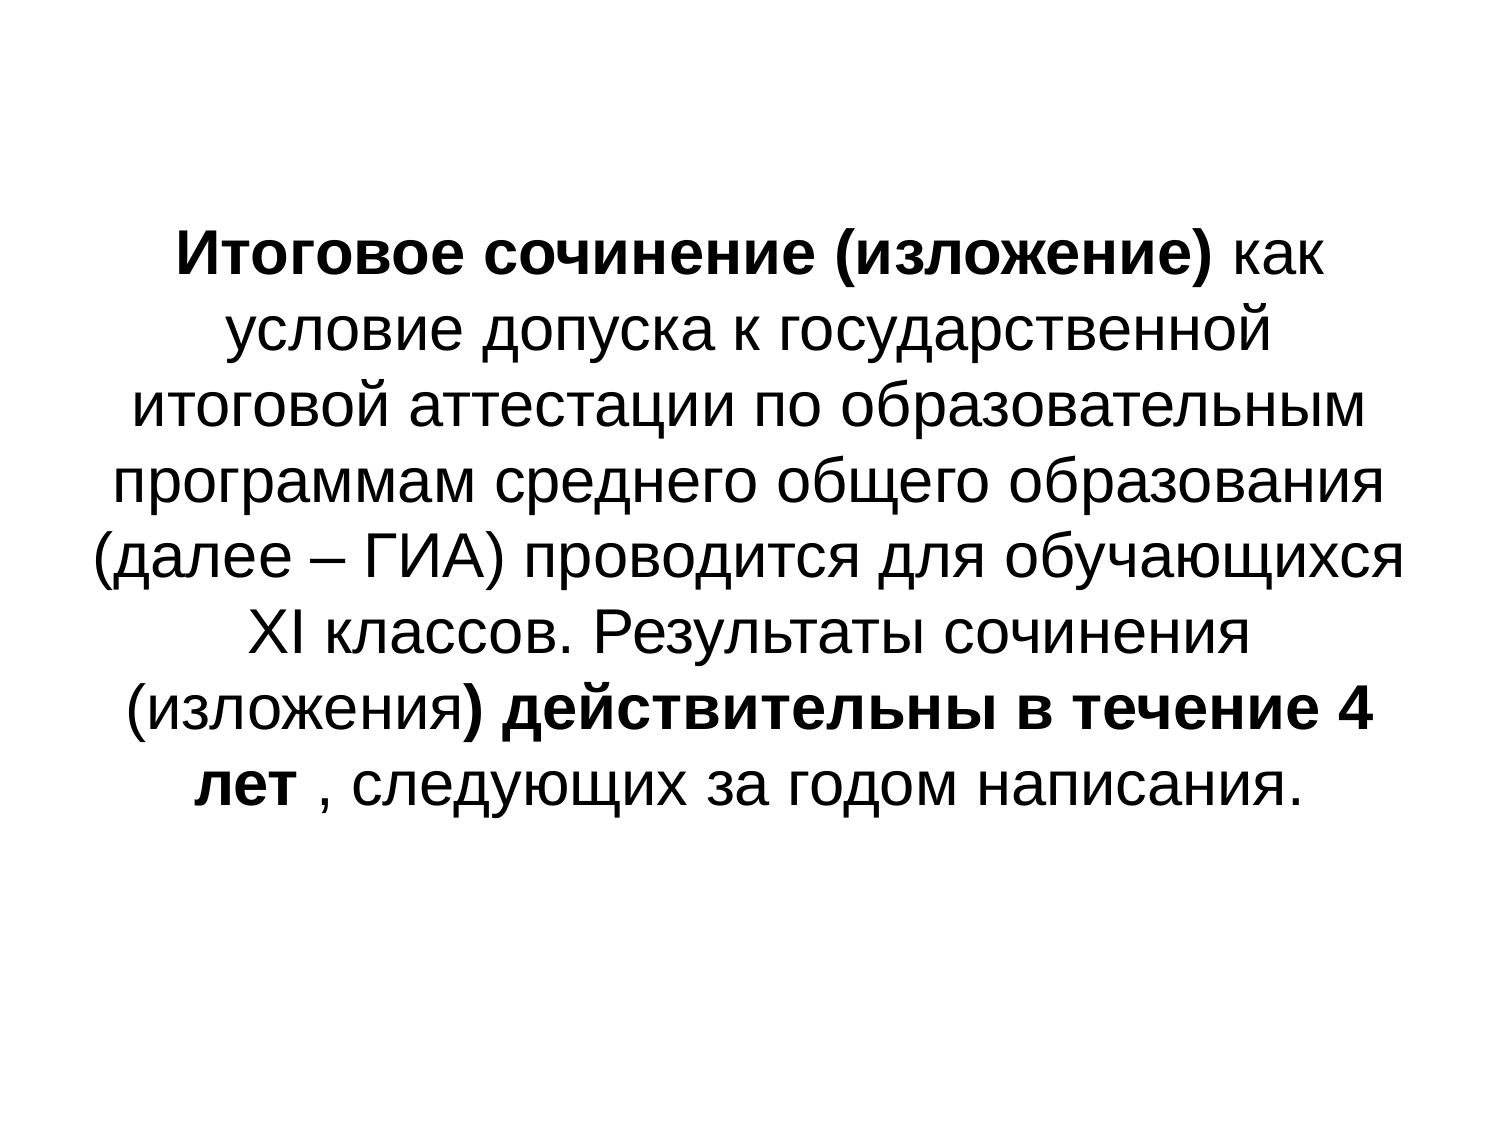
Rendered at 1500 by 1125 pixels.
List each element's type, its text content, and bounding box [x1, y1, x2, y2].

title Итоговое сочинение (изложение) как условие допуска к государственной итоговой аттестации по образовательным программам среднего общего образования (далее – ГИА) проводится для обучающихся XI классов. Результаты сочинения (изложения) действительны в течение 4 лет , следующих за годом написания. [75, 160, 1425, 953]
